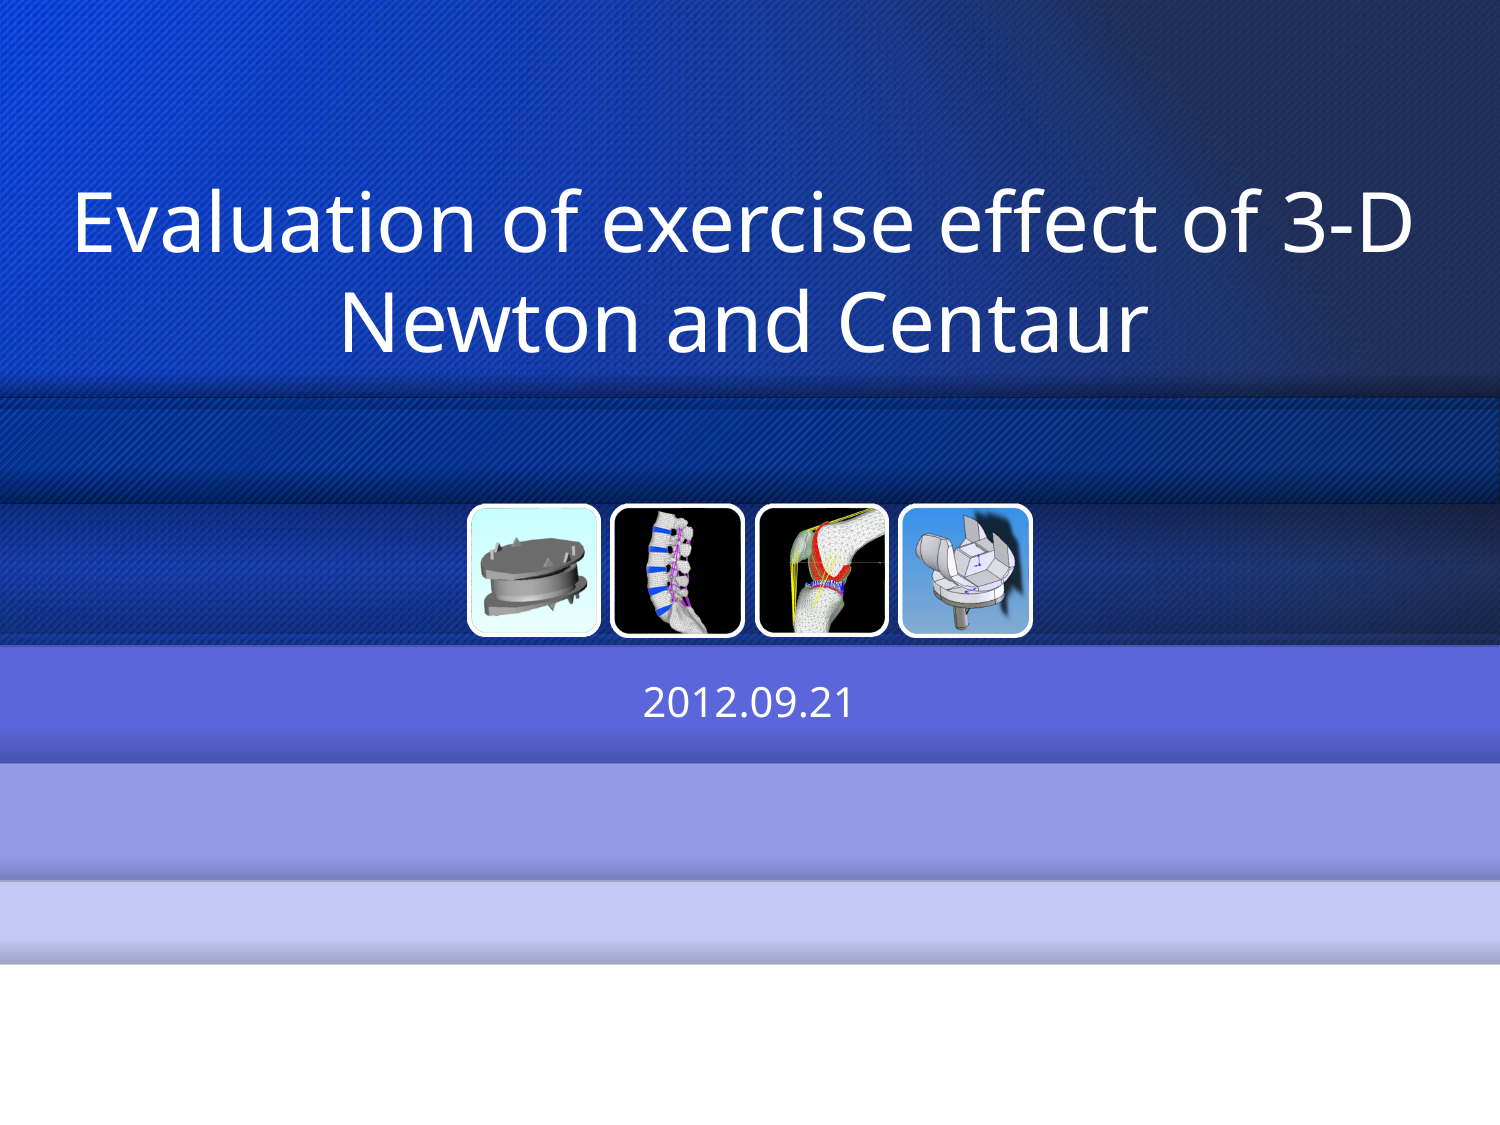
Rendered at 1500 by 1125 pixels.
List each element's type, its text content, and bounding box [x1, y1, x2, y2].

picture [0, 0, 1500, 401]
text_box 2012.09.21 [224, 656, 1275, 745]
picture [0, 502, 1500, 645]
title Evaluation of exercise effect of 3-D Newton and Centaur [17, 148, 1471, 391]
